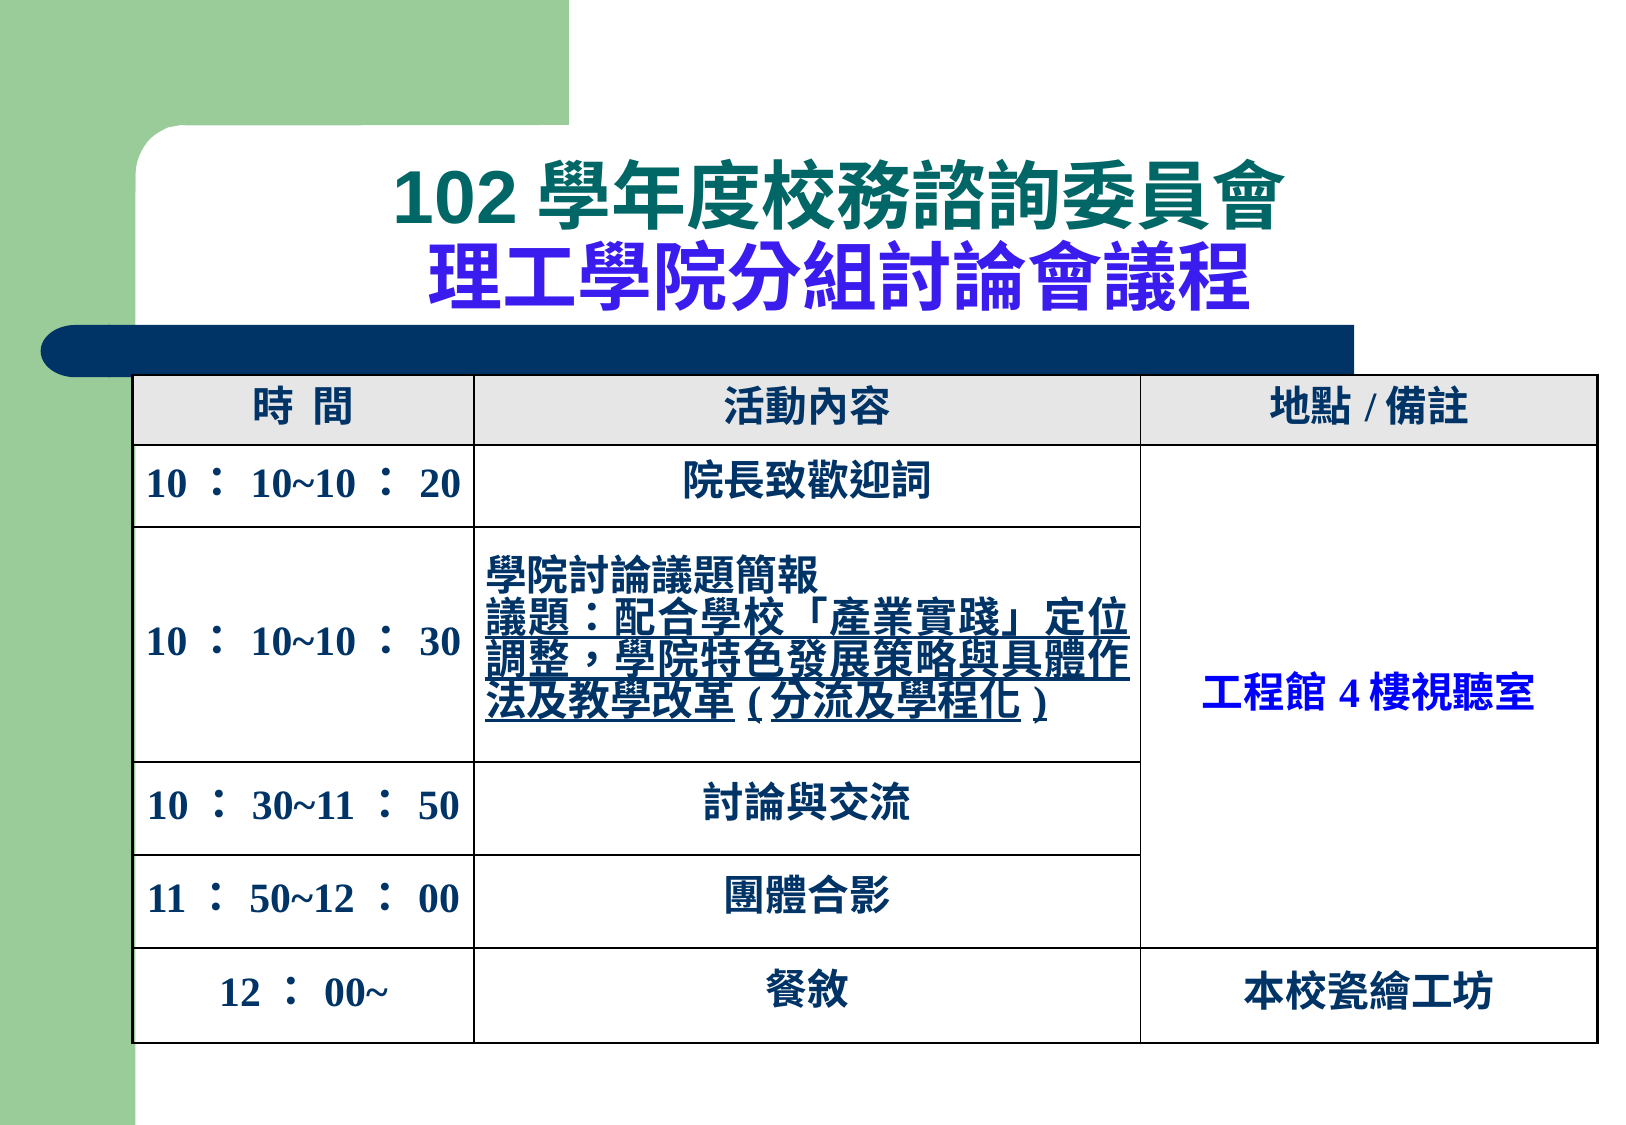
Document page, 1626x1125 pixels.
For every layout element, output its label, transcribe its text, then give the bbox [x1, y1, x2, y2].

table_cell 11：50~12：00 [134, 856, 473, 947]
table_cell 10：10~10：30 [134, 528, 473, 761]
table_cell 餐敘 [475, 949, 1140, 1042]
table_cell 學院討論議題簡報 議題：配合學校「產業實踐」定位調整，學院特色發展策略與具體作法及教學改革(分流及學程化) [475, 528, 1140, 761]
table_header 活動內容 [475, 376, 1140, 444]
table_cell 討論與交流 [475, 763, 1140, 854]
table_header 地點/備註 [1141, 376, 1596, 444]
title 102學年度校務諮詢委員會 理工學院分組討論會議程 [135, 125, 1544, 329]
table_cell 院長致歡迎詞 [475, 446, 1140, 526]
table_cell 工程館4樓視聽室 [1141, 446, 1596, 947]
table_cell 12：00~ [134, 949, 473, 1042]
table_cell 10：10~10：20 [134, 446, 473, 526]
table_cell 團體合影 [475, 856, 1140, 947]
table_header 時 間 [134, 376, 473, 444]
table_cell 本校瓷繪工坊 [1141, 949, 1596, 1042]
table_cell 10：30~11：50 [134, 763, 473, 854]
